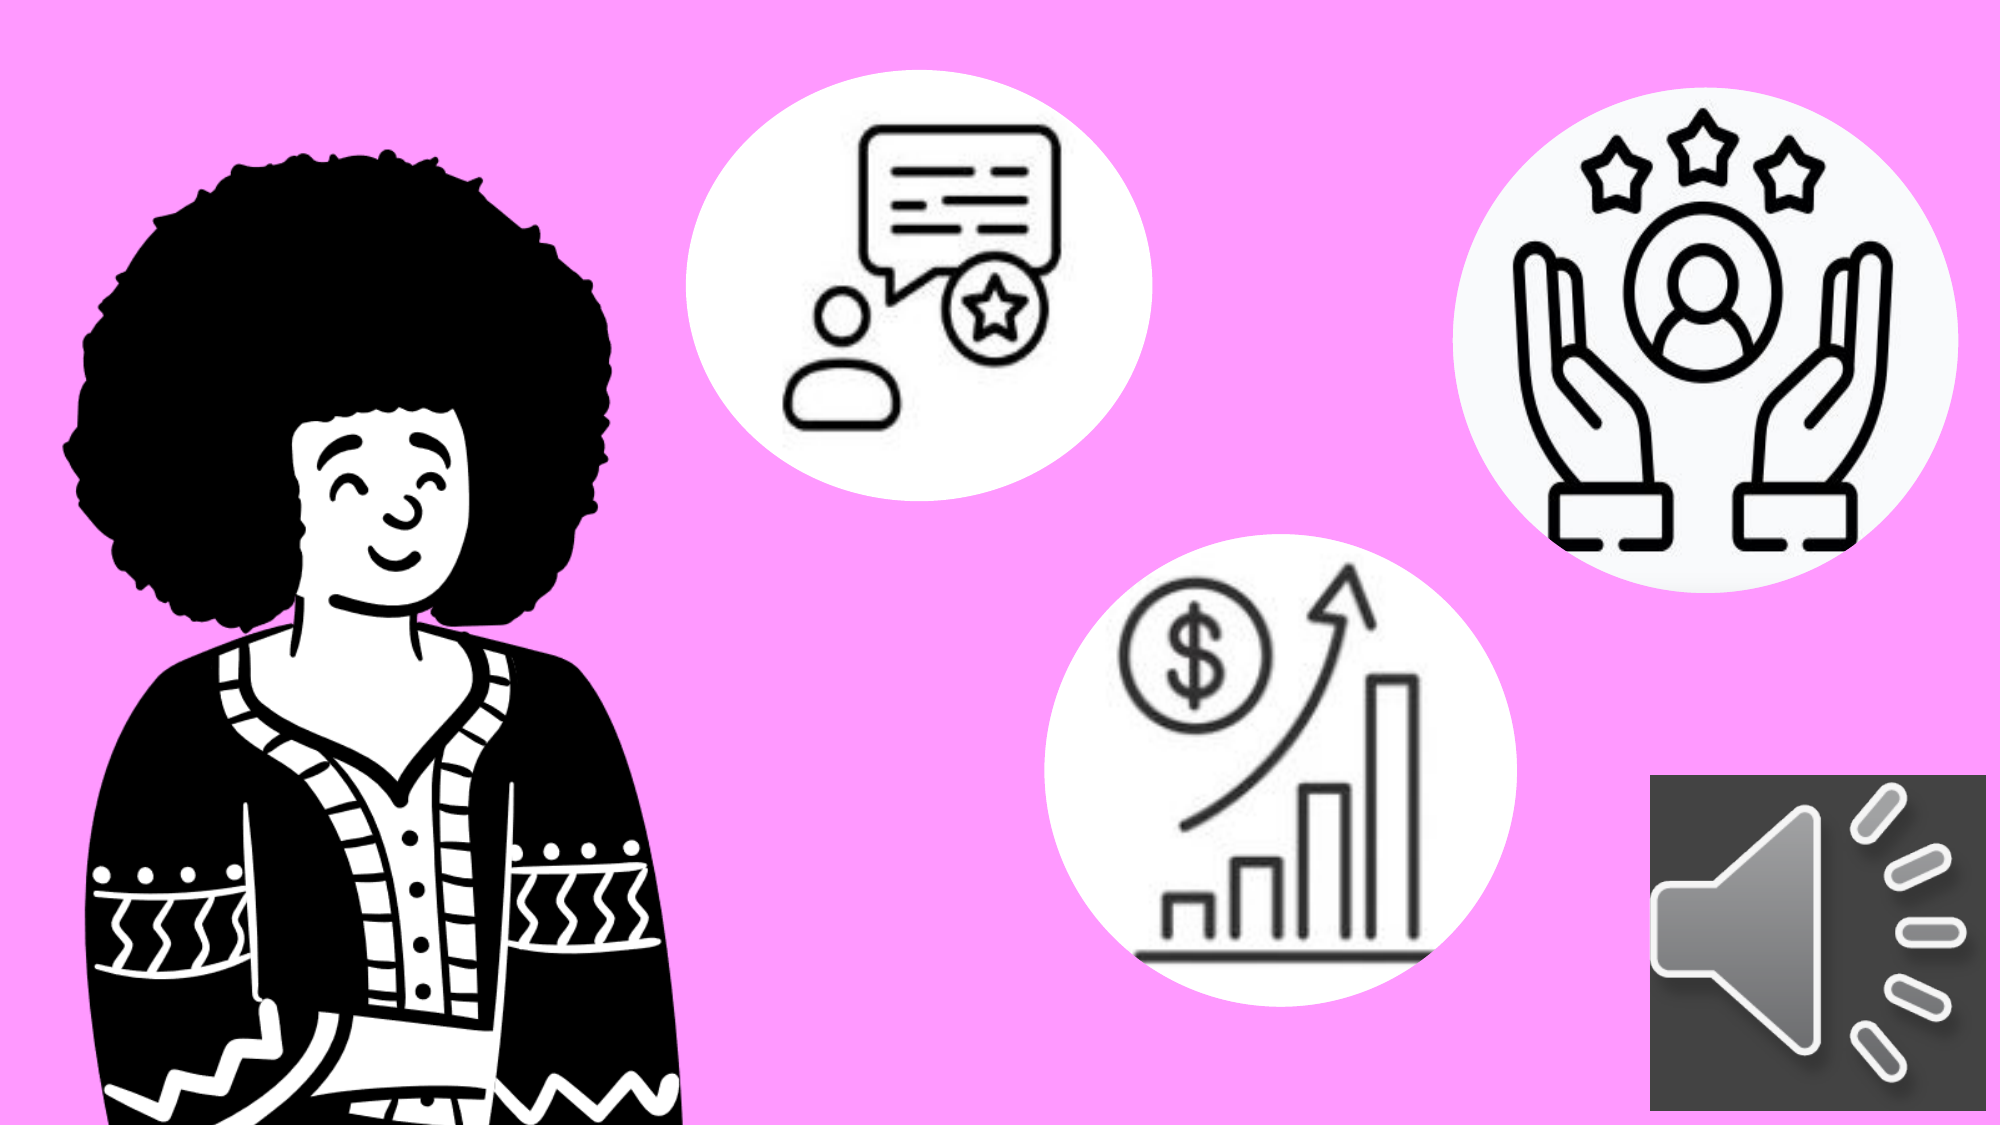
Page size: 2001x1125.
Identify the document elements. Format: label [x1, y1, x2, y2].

text_box [1042, 531, 1520, 1009]
picture [40, 126, 744, 1125]
picture [1648, 773, 1987, 1112]
text_box [1450, 85, 1961, 596]
text_box [744, 69, 1153, 502]
